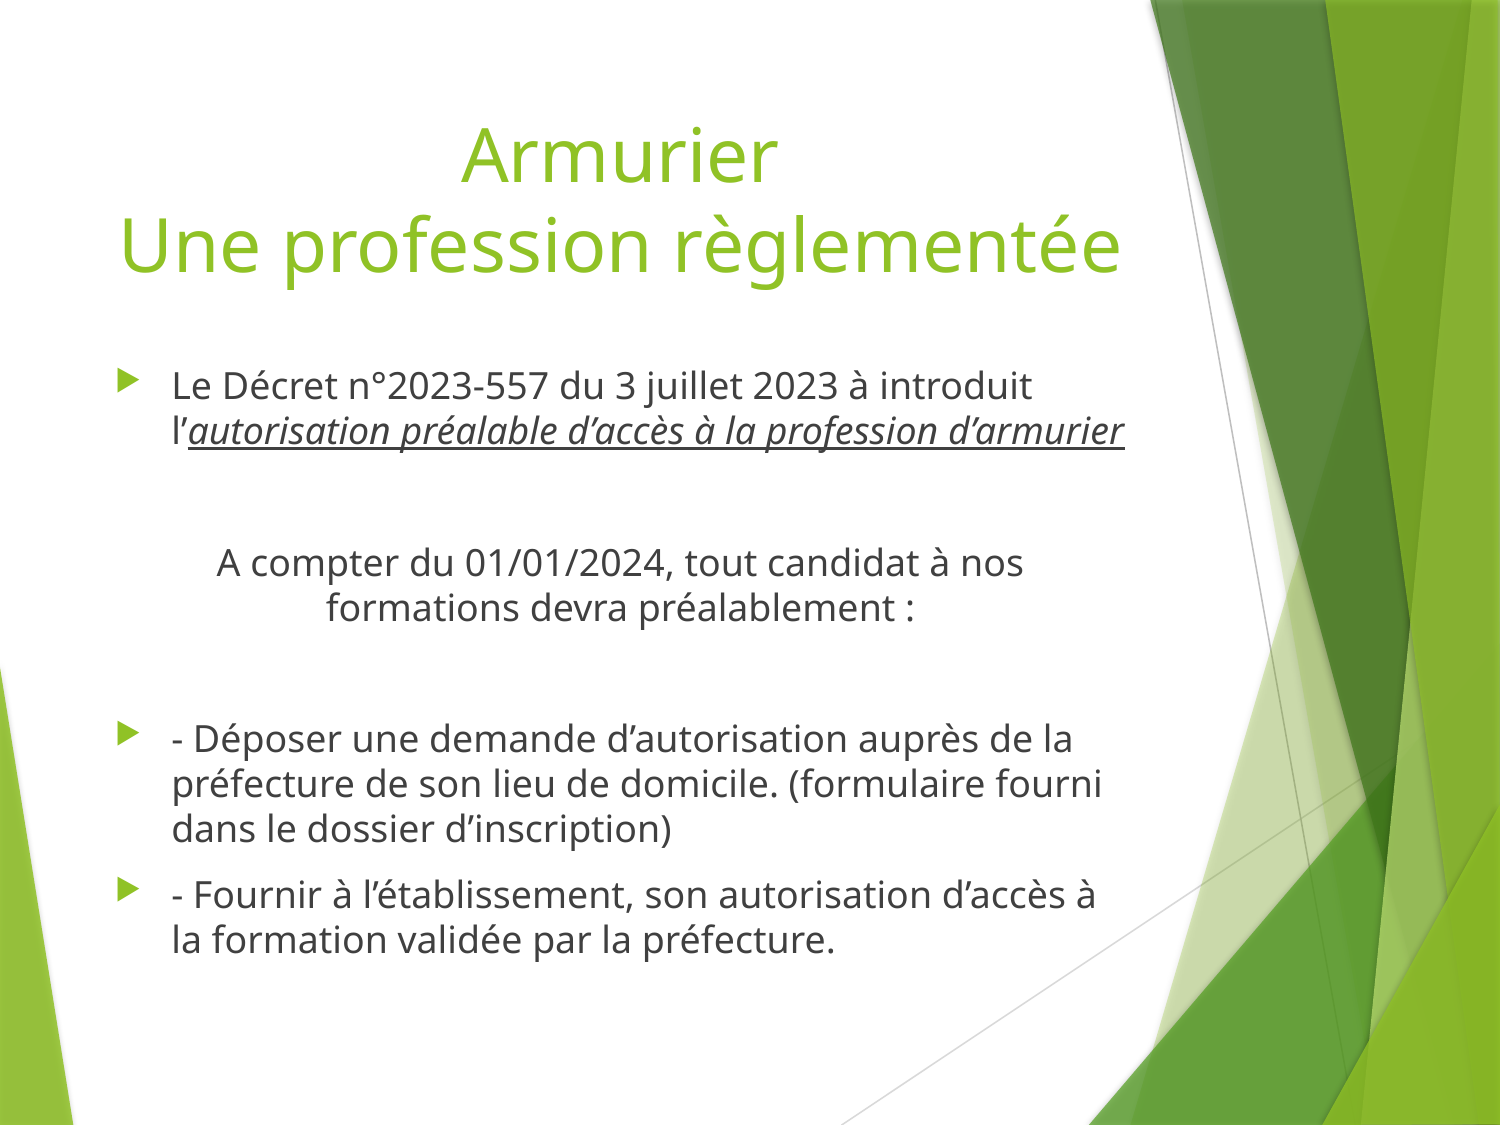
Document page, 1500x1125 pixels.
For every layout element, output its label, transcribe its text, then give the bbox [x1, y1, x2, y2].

title Armurier Une profession règlementée [99, 99, 1142, 317]
list Le Décret n°2023-557 du 3 juillet 2023 à introduit l’autorisation préalable d’accès à la profession d’armurier A compter du 01/01/2024, tout candidat à nos formations devra préalablement : - Déposer une demande d’autorisation auprès de la préfecture de son lieu de domicile. (formulaire fourni dans le dossier d’inscription) - Fournir à l’établissement, son autorisation d’accès à la formation validée par la préfecture. [99, 354, 1142, 992]
